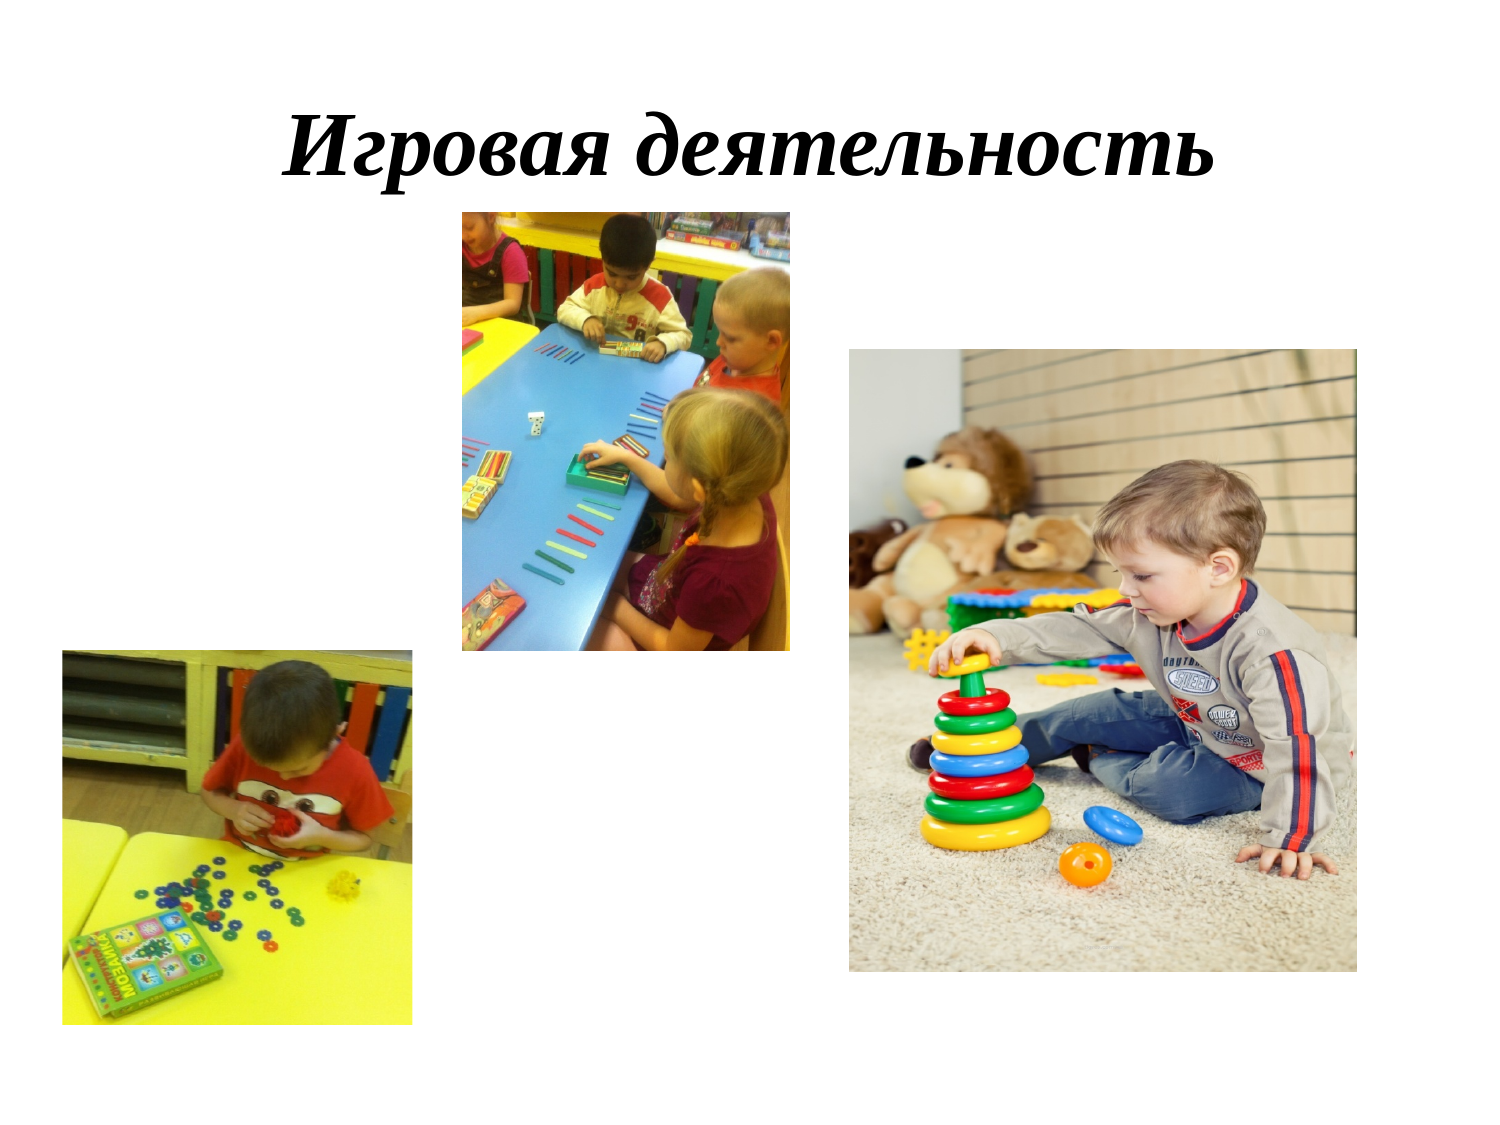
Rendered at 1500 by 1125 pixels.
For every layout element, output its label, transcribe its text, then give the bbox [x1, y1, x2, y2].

picture [849, 349, 1357, 972]
title Игровая деятельность [75, 45, 1425, 233]
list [462, 212, 790, 651]
picture [62, 649, 413, 1026]
